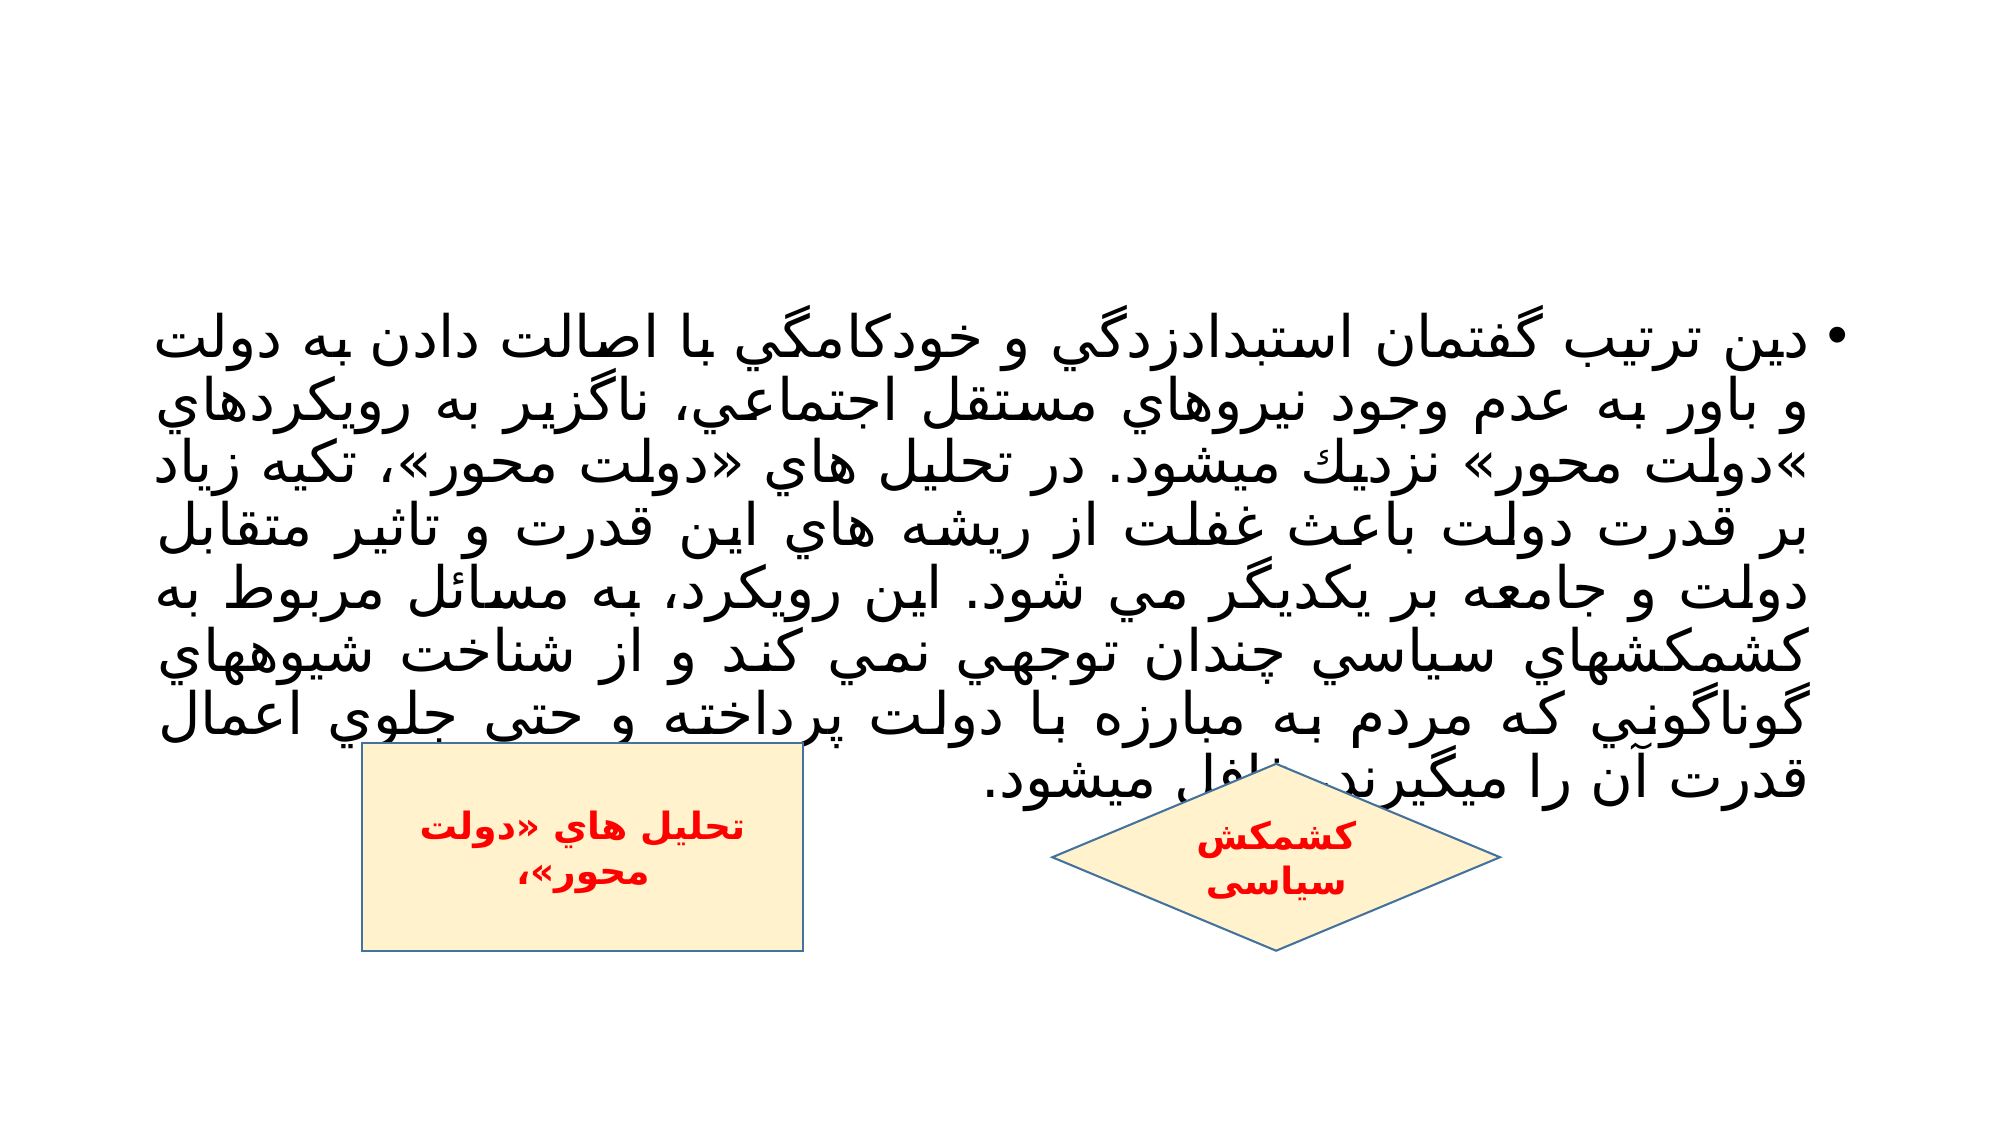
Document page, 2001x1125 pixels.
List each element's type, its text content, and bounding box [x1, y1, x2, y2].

text_box کشمکش سیاسی [1049, 762, 1503, 952]
text_box تحليل هاي «دولت محور»، [361, 742, 804, 952]
list دين ترتيب گفتمان استبدادزدگي و خودكامگي با اصالت دادن به دولت و باور به عدم وجود نيروهاي مستقل اجتماعي، ناگزير به رويكردهاي »دولت محور» نزديك ميشود. در تحليل هاي «دولت محور»، تكيه زياد بر قدرت دولت باعث غفلت از ريشه هاي اين قدرت و تاثير متقابل دولت و جامعه بر يكديگر مي شود. اين رويكرد، به مسائل مربوط به كشمكشهاي سياسي چندان توجهي نمي كند و از شناخت شيوههاي گوناگوني كه مردم به مبارزه با دولت پرداخته و حتي جلوي اعمال قدرت آن را ميگيرند، غافل ميشود. [137, 299, 1863, 1014]
